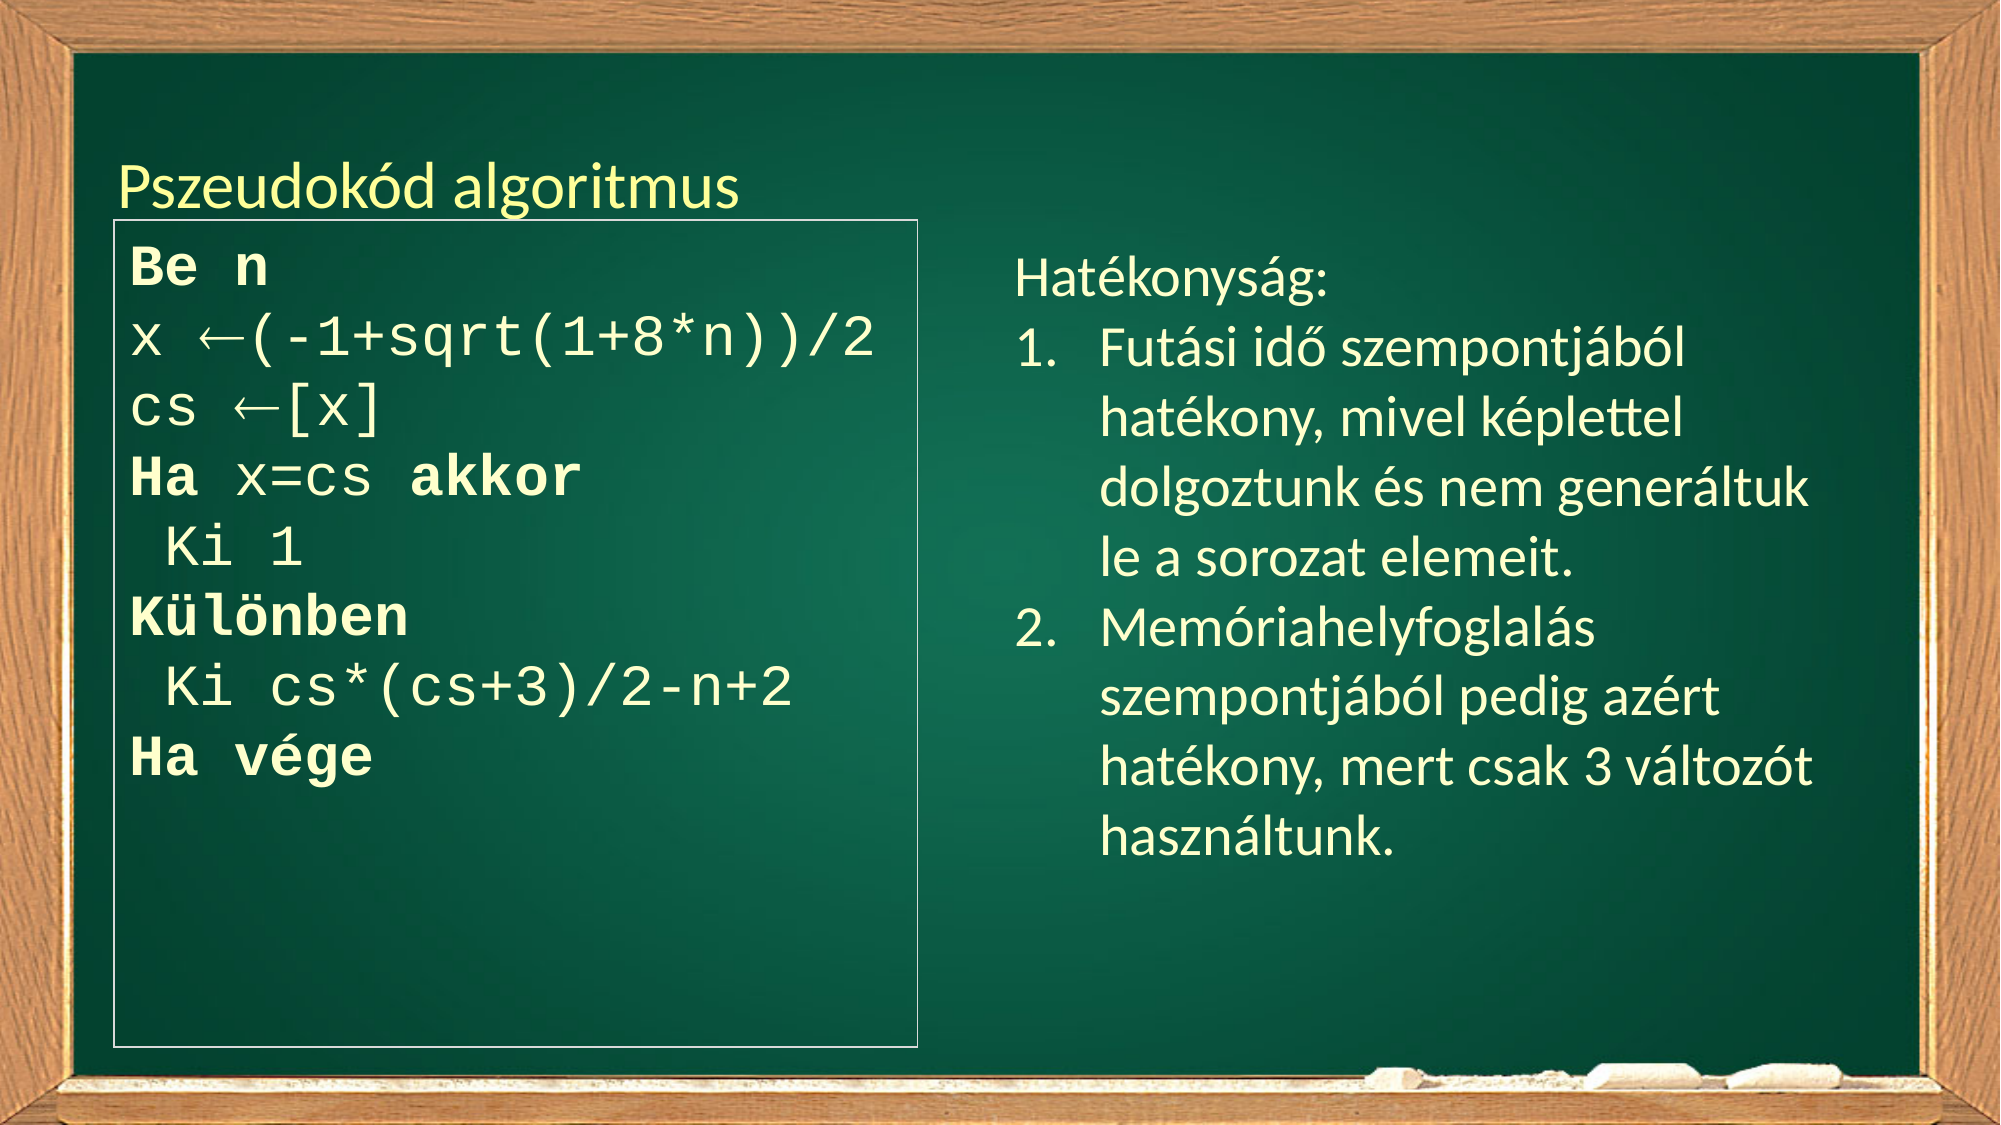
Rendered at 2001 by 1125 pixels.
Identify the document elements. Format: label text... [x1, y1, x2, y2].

text_box Hatékonyság: Futási idő szempontjából hatékony, mivel képlettel dolgoztunk és nem generáltuk le a sorozat elemeit. Memóriahelyfoglalás szempontjából pedig azért hatékony, mert csak 3 változót használtunk. [999, 230, 1874, 875]
list Be n x (-1+sqrt(1+8*n))/2 cs [x] Ha x=cs akkor Ki 1 Különben Ki cs*(cs+3)/2-n+2 Ha vége [113, 219, 918, 1048]
picture [0, 0, 2000, 1125]
title Pszeudokód algoritmus [102, 134, 1903, 1024]
